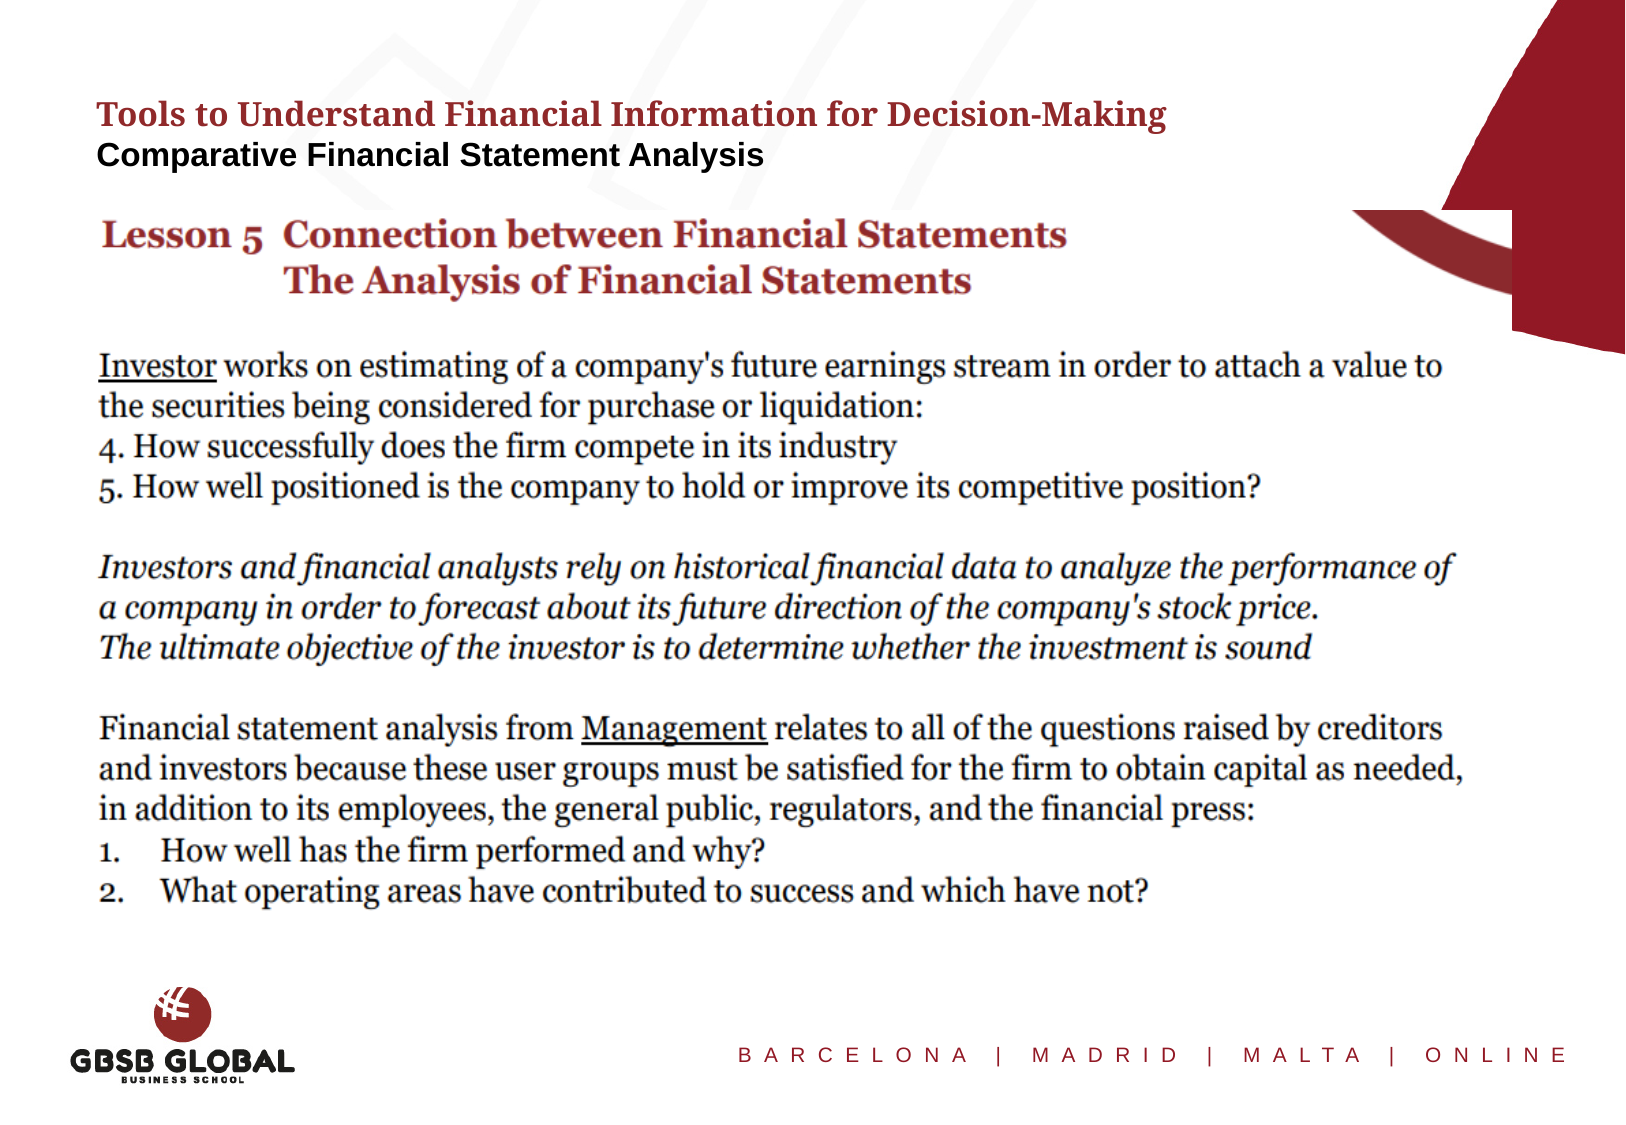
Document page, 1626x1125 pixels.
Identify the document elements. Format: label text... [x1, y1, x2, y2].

picture [0, 0, 1626, 1125]
text_box Tools to Understand Financial Information for Decision-Making Comparative Financial Statement Analysis [81, 85, 1374, 209]
